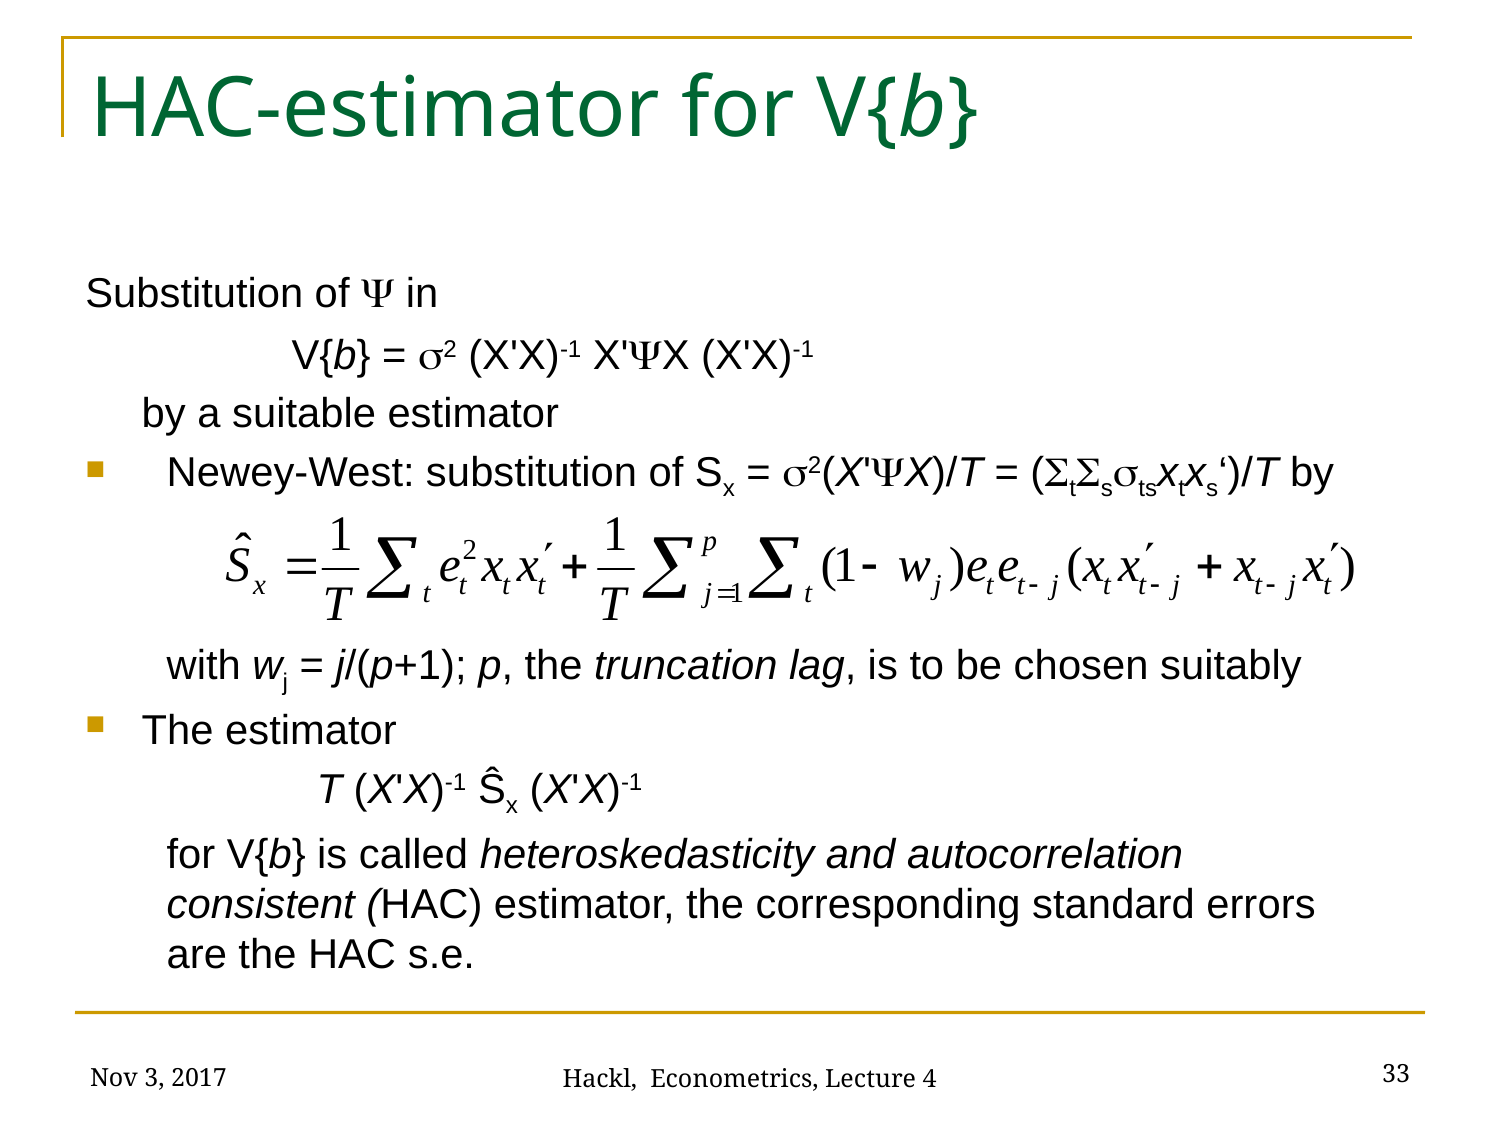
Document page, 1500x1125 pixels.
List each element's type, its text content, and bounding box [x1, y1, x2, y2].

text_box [216, 503, 1365, 632]
list Substitution of Y in V{b} = s2 (X'X)-1 X'YX (X'X)-1 by a suitable estimator Newey-West: substitution of Sx = s2(X'YX)/T = (StSsstsxtxs‘)/T by with wj = j/(p+1); p, the truncation lag, is to be chosen suitably The estimator T (X'X)-1 Ŝx (X'X)-1 for V{b} is called heteroskedasticity and autocorrelation consistent (HAC) estimator, the corresponding standard errors are the HAC s.e. [70, 257, 1367, 980]
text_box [1163, 640, 1228, 674]
title HAC-estimator for V{b} [74, 45, 1442, 233]
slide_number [74, 1023, 426, 1100]
text_box [194, 609, 880, 670]
slide_number 33 [1074, 1023, 1426, 1100]
footer Hackl, Econometrics, Lecture 4 [512, 1024, 988, 1101]
